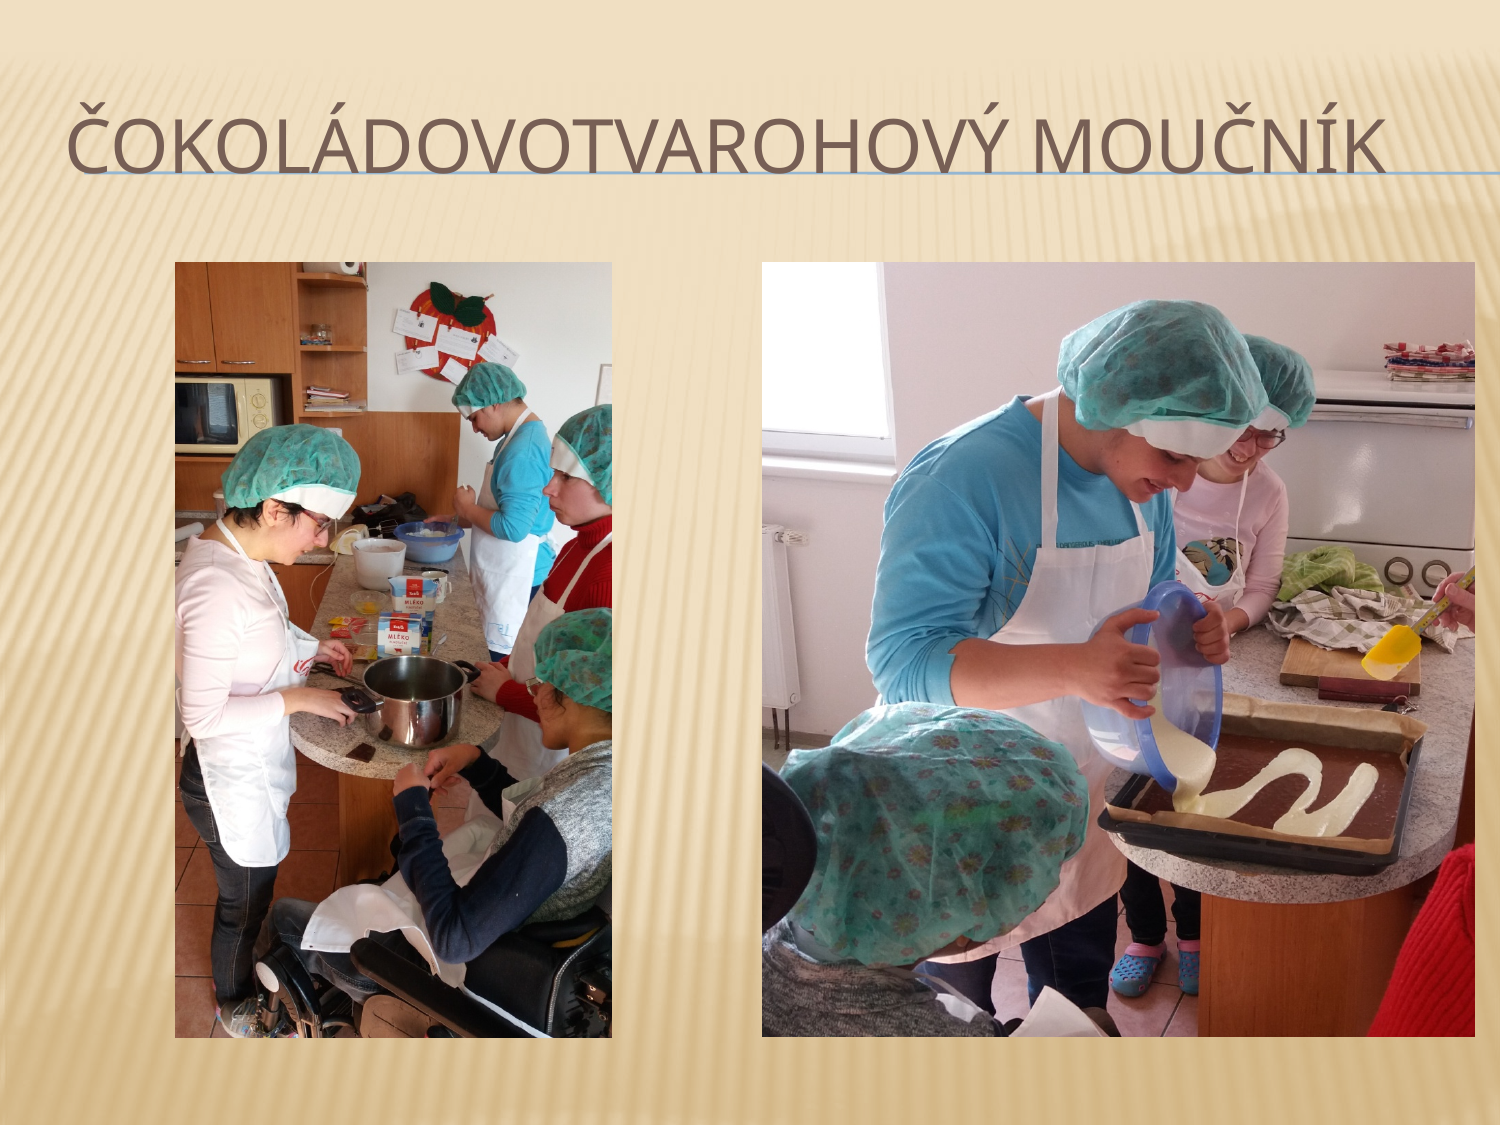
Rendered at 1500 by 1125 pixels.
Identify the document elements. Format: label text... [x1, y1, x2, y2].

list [762, 262, 1476, 1038]
title Čokoládovotvarohový moučník [49, 75, 1475, 213]
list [175, 262, 612, 1038]
